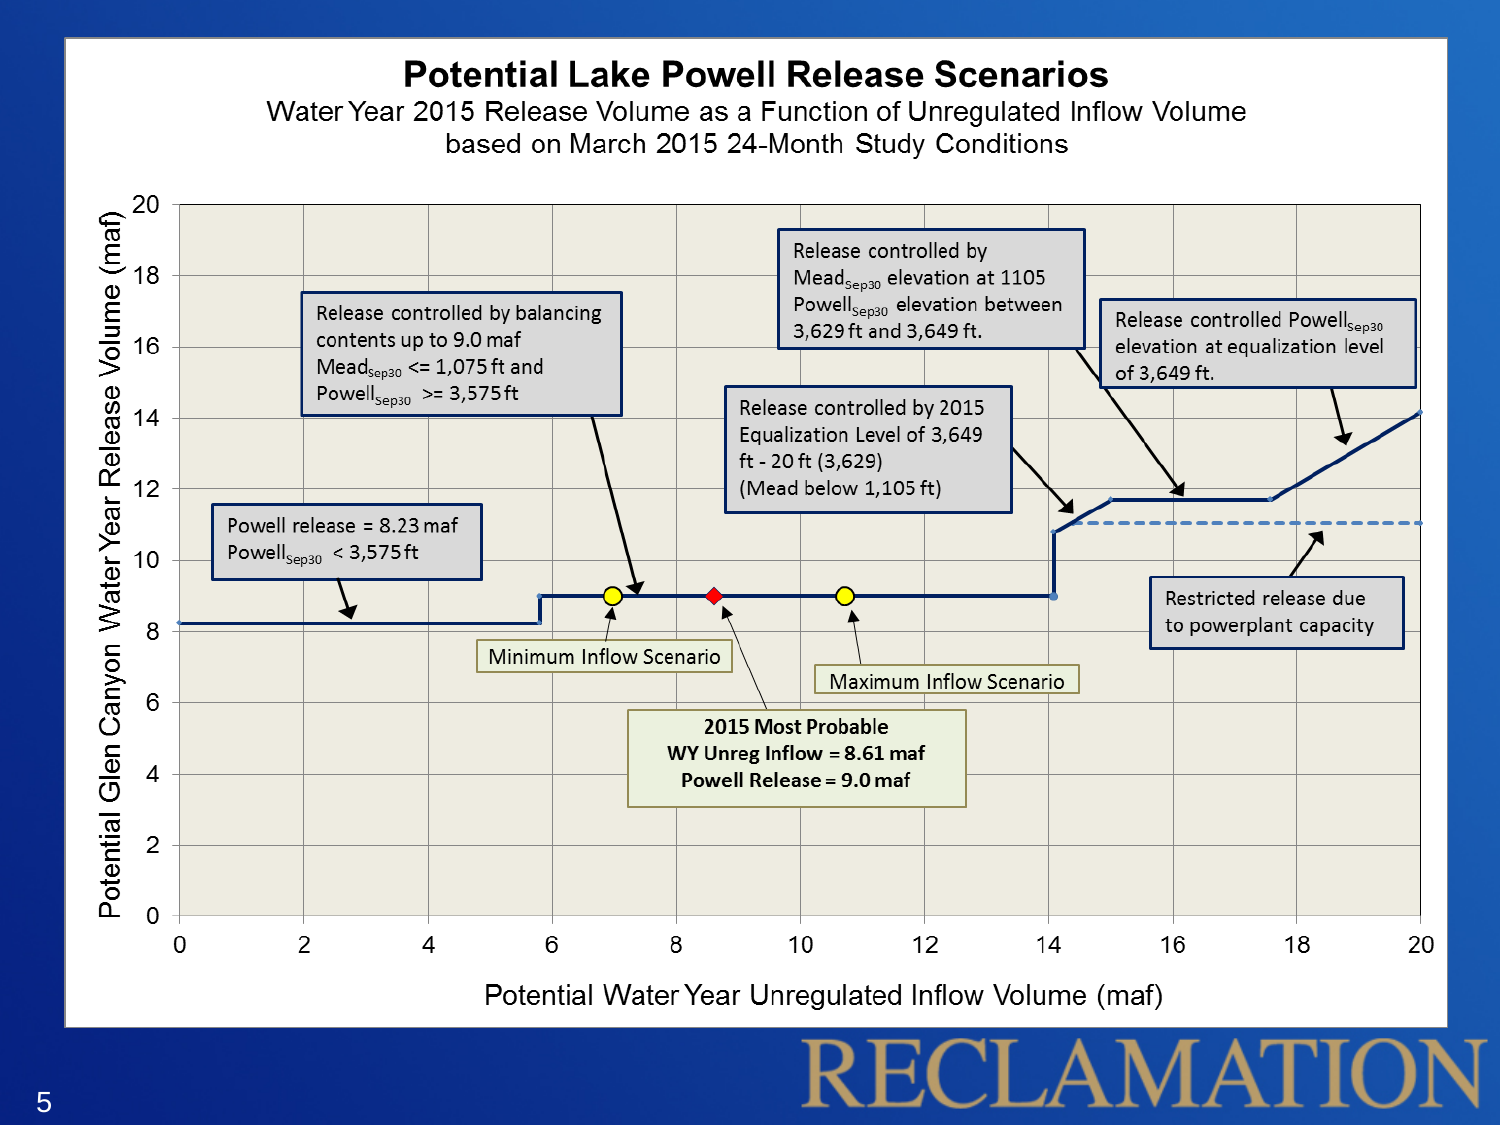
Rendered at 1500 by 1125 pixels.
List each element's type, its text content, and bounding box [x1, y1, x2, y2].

picture [0, 0, 1500, 1125]
slide_number 5 [0, 1075, 68, 1125]
